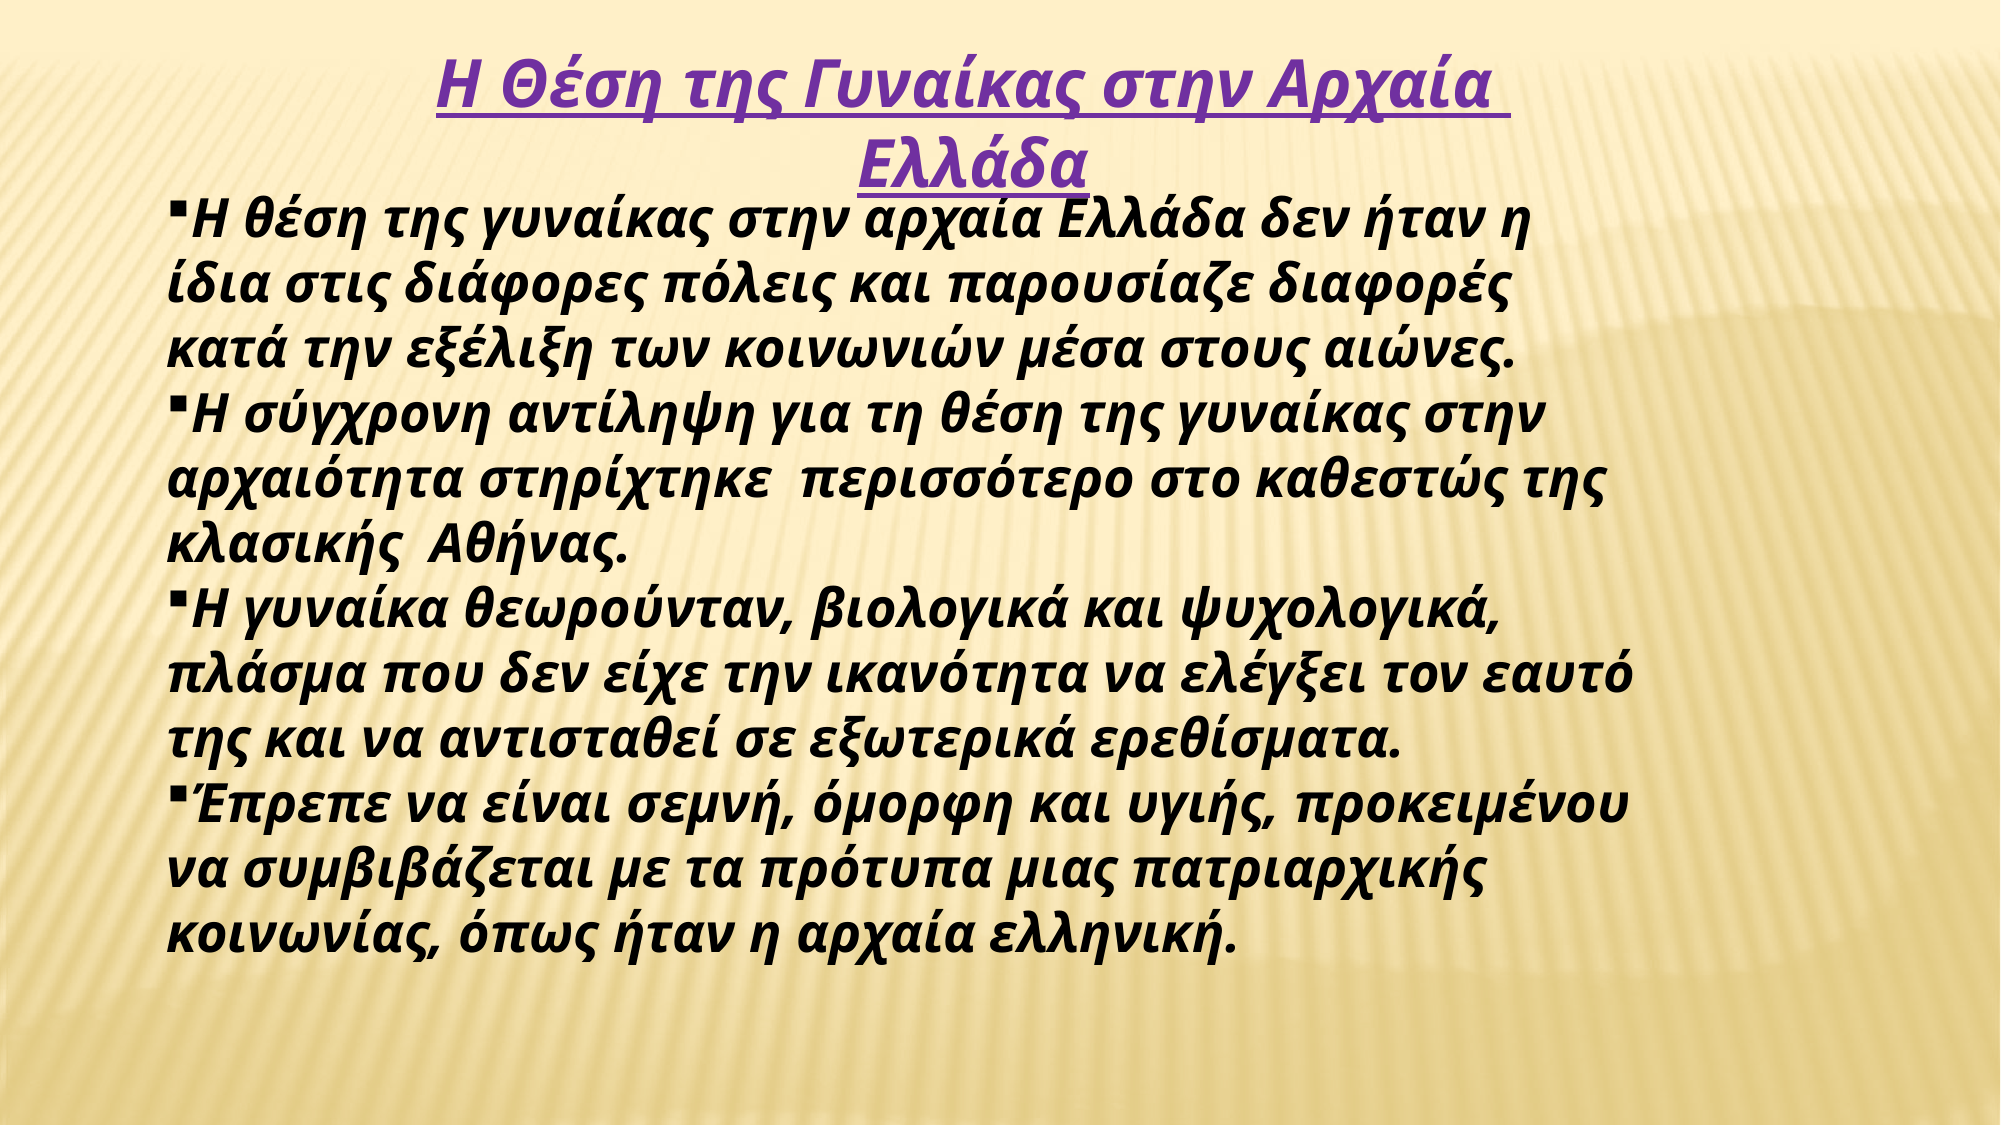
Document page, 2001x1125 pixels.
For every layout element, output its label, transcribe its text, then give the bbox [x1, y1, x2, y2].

text_box Η θέση της γυναίκας στην αρχαία Ελλάδα δεν ήταν η ίδια στις διάφορες πόλεις και παρουσίαζε διαφορές κατά την εξέλιξη των κοινωνιών μέσα στους αιώνες. Η σύγχρονη αντίληψη για τη θέση της γυναίκας στην αρχαιότητα στηρίχτηκε περισσότερο στο καθεστώς της κλασικής Αθήνας. Η γυναίκα θεωρούνταν, βιολογικά και ψυχολογικά, πλάσμα που δεν είχε την ικανότητα να ελέγξει τον εαυτό της και να αντισταθεί σε εξωτερικά ερεθίσματα. Έπρεπε να είναι σεμνή, όμορφη και υγιής, προκειμένου να συμβιβάζεται με τα πρότυπα μιας πατριαρχικής κοινωνίας, όπως ήταν η αρχαία ελληνική. [151, 176, 1663, 971]
text_box Η Θέση της Γυναίκας στην Αρχαία Ελλάδα [349, 33, 1598, 209]
